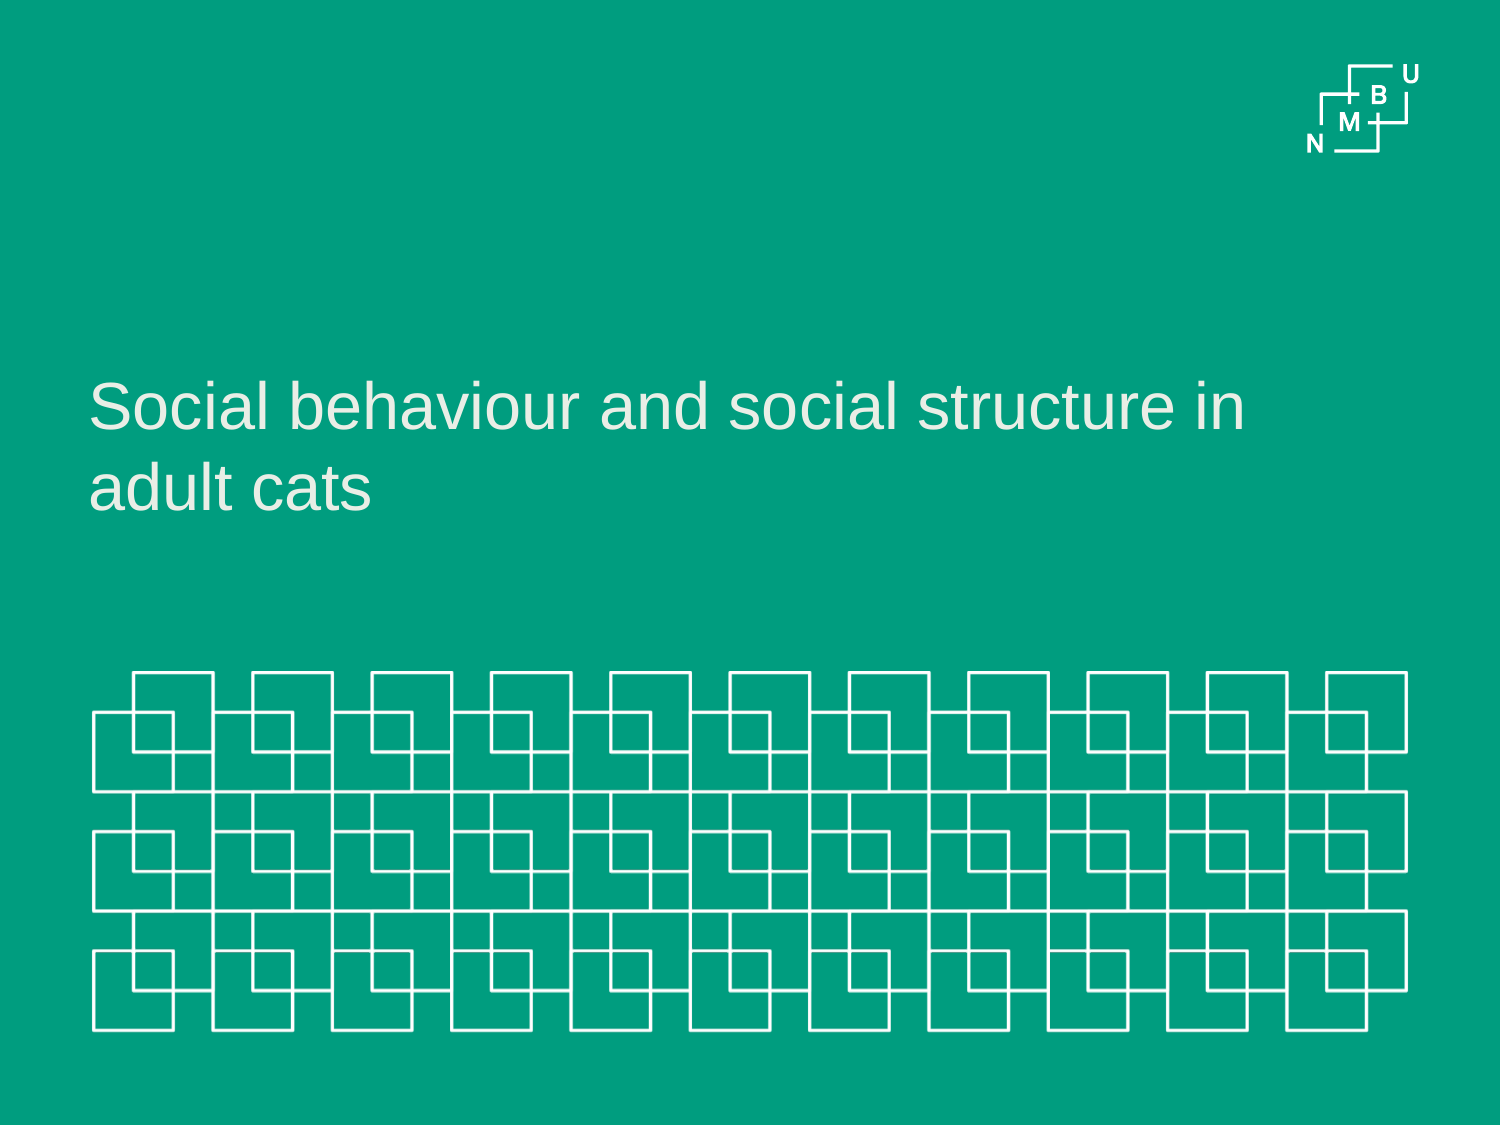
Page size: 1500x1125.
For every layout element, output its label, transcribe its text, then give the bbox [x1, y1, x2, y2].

picture [0, 671, 1500, 1125]
title Social behaviour and social structure in adult cats [88, 361, 1281, 524]
